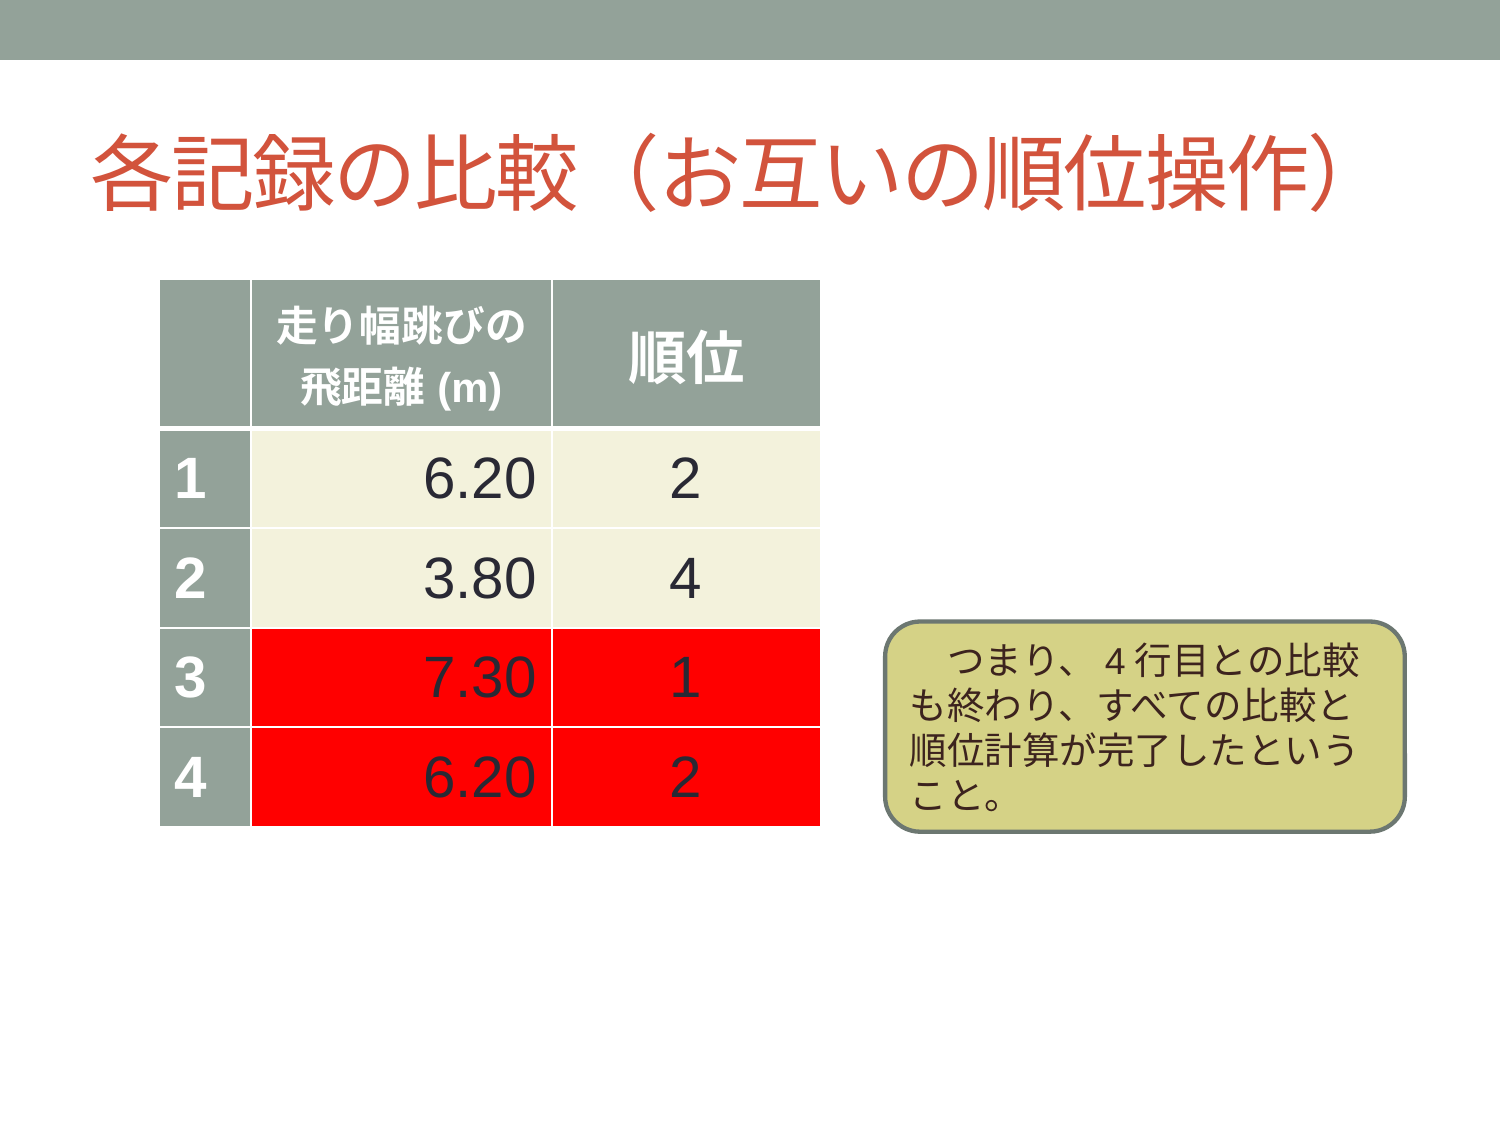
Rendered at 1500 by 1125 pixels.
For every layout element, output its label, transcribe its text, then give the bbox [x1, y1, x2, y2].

table_cell 4 [160, 728, 250, 826]
table_cell 3 [160, 629, 250, 726]
table_cell 2 [160, 529, 250, 627]
table_header 走り幅跳びの 飛距離(m) [252, 280, 551, 426]
table_cell 6.20 [252, 728, 551, 826]
text_box つまり、4行目との比較も終わり、すべての比較と順位計算が完了したということ。 [882, 619, 1408, 834]
table_cell 1 [553, 629, 820, 726]
table_cell 3.80 [252, 529, 551, 627]
title 各記録の比較（お互いの順位操作） [75, 87, 1425, 250]
table_cell 2 [553, 431, 820, 527]
table_header [160, 280, 250, 426]
table_header 順位 [553, 280, 820, 426]
table_cell 6.20 [252, 431, 551, 527]
table_cell 7.30 [252, 629, 551, 726]
table_cell 1 [160, 431, 250, 527]
table_cell 2 [553, 728, 820, 826]
table_cell 4 [553, 529, 820, 627]
